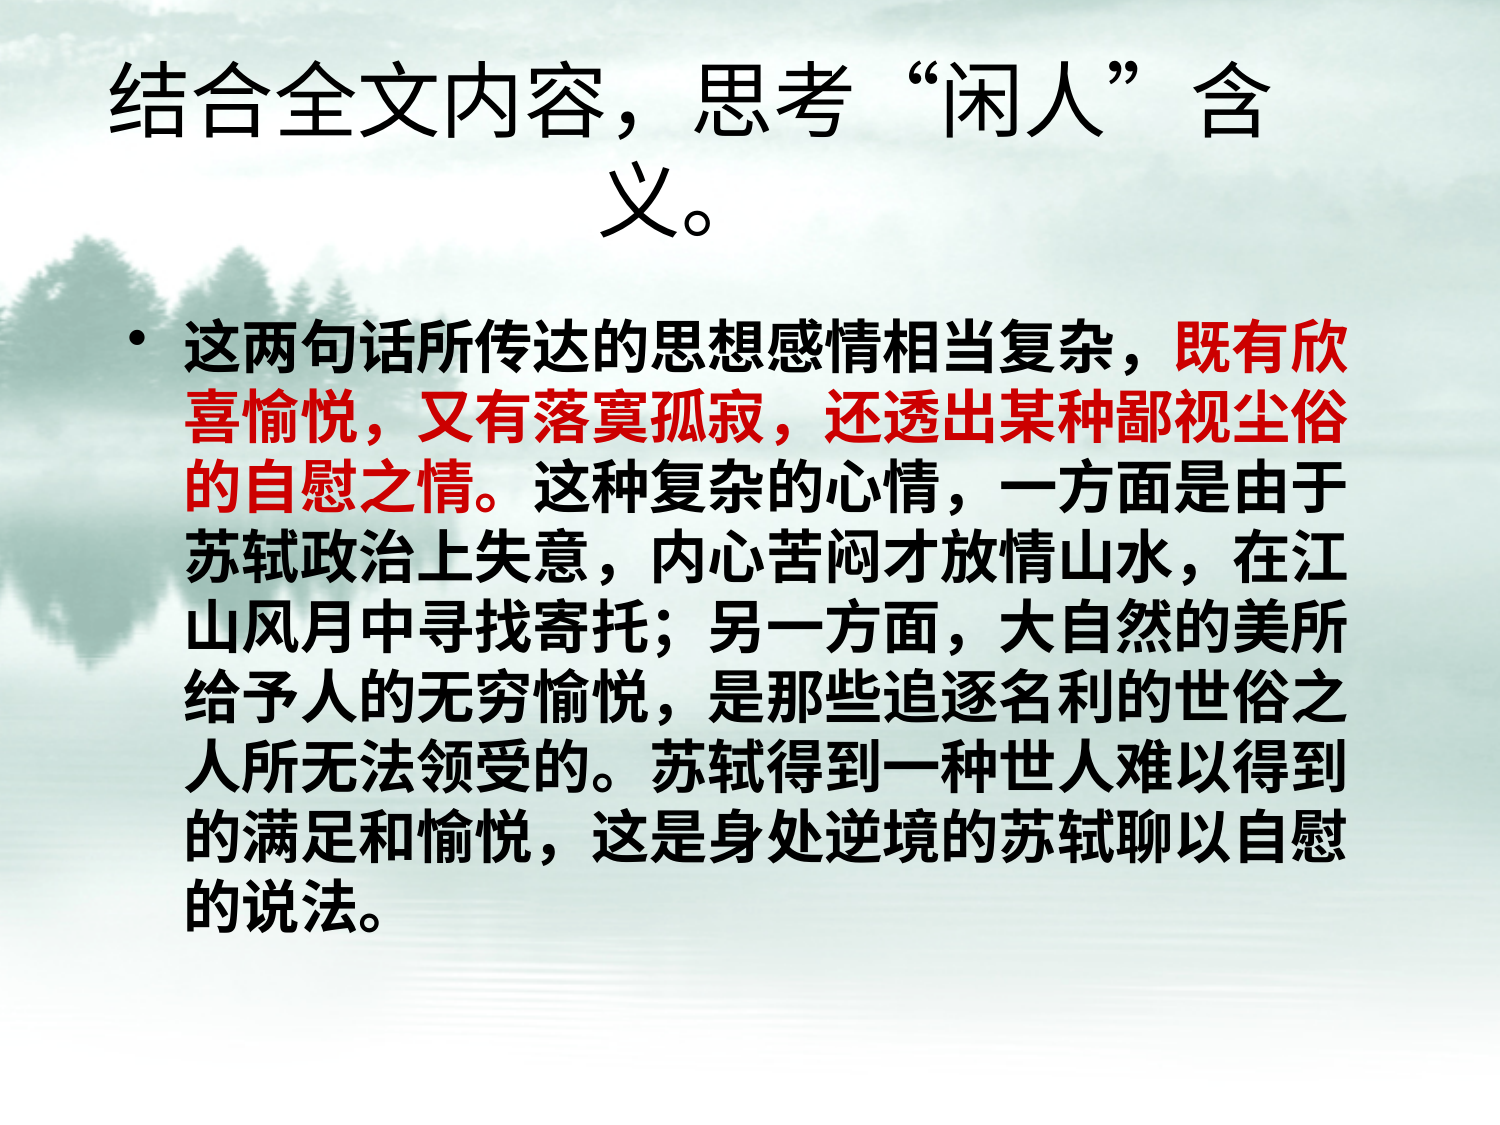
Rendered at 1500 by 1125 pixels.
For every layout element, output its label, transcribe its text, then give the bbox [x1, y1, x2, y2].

list 这两句话所传达的思想感情相当复杂，既有欣喜愉悦，又有落寞孤寂，还透出某种鄙视尘俗的自慰之情。这种复杂的心情，一方面是由于苏轼政治上失意，内心苦闷才放情山水，在江山风月中寻找寄托；另一方面，大自然的美所给予人的无穷愉悦，是那些追逐名利的世俗之人所无法领受的。苏轼得到一种世人难以得到的满足和愉悦，这是身处逆境的苏轼聊以自慰的说法。 [111, 302, 1388, 978]
picture [0, 0, 1500, 1125]
title 结合全文内容，思考“闲人”含义。 [52, 54, 1329, 243]
